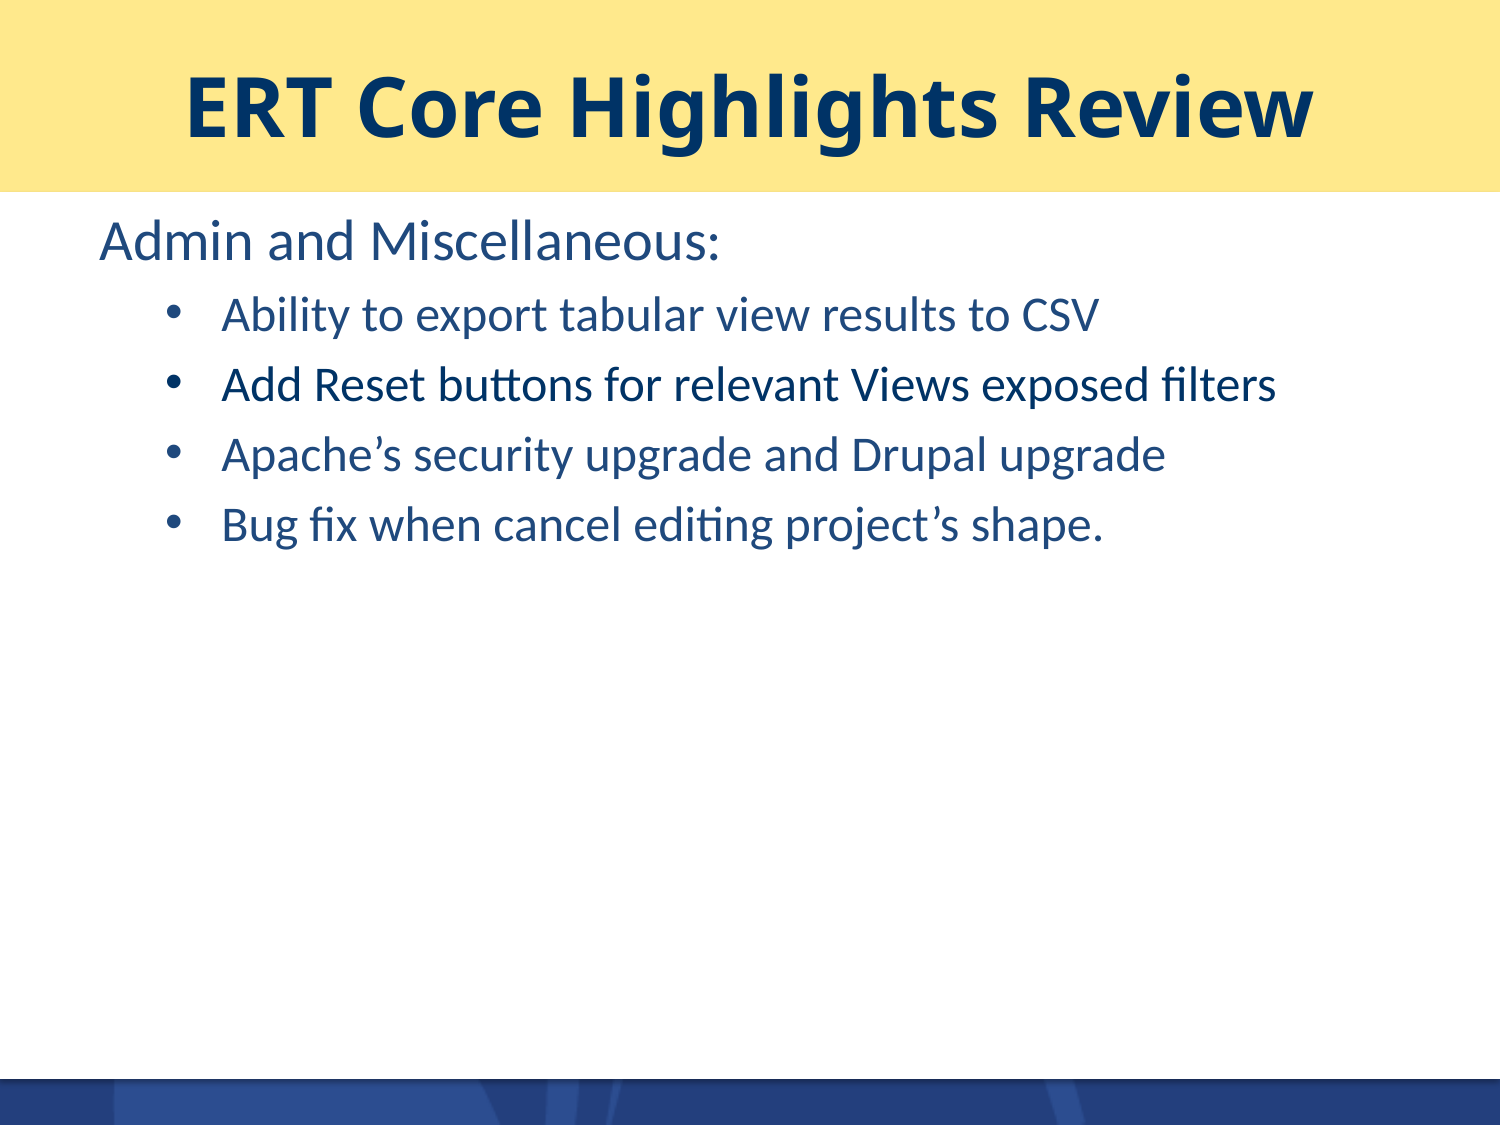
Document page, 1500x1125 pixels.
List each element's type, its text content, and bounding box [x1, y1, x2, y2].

title ERT Core Highlights Review [75, 45, 1425, 163]
list Admin and Miscellaneous: Ability to export tabular view results to CSV Add Reset buttons for relevant Views exposed filters Apache’s security upgrade and Drupal upgrade Bug fix when cancel editing project’s shape. [75, 194, 1425, 1005]
picture [0, 1079, 1500, 1125]
